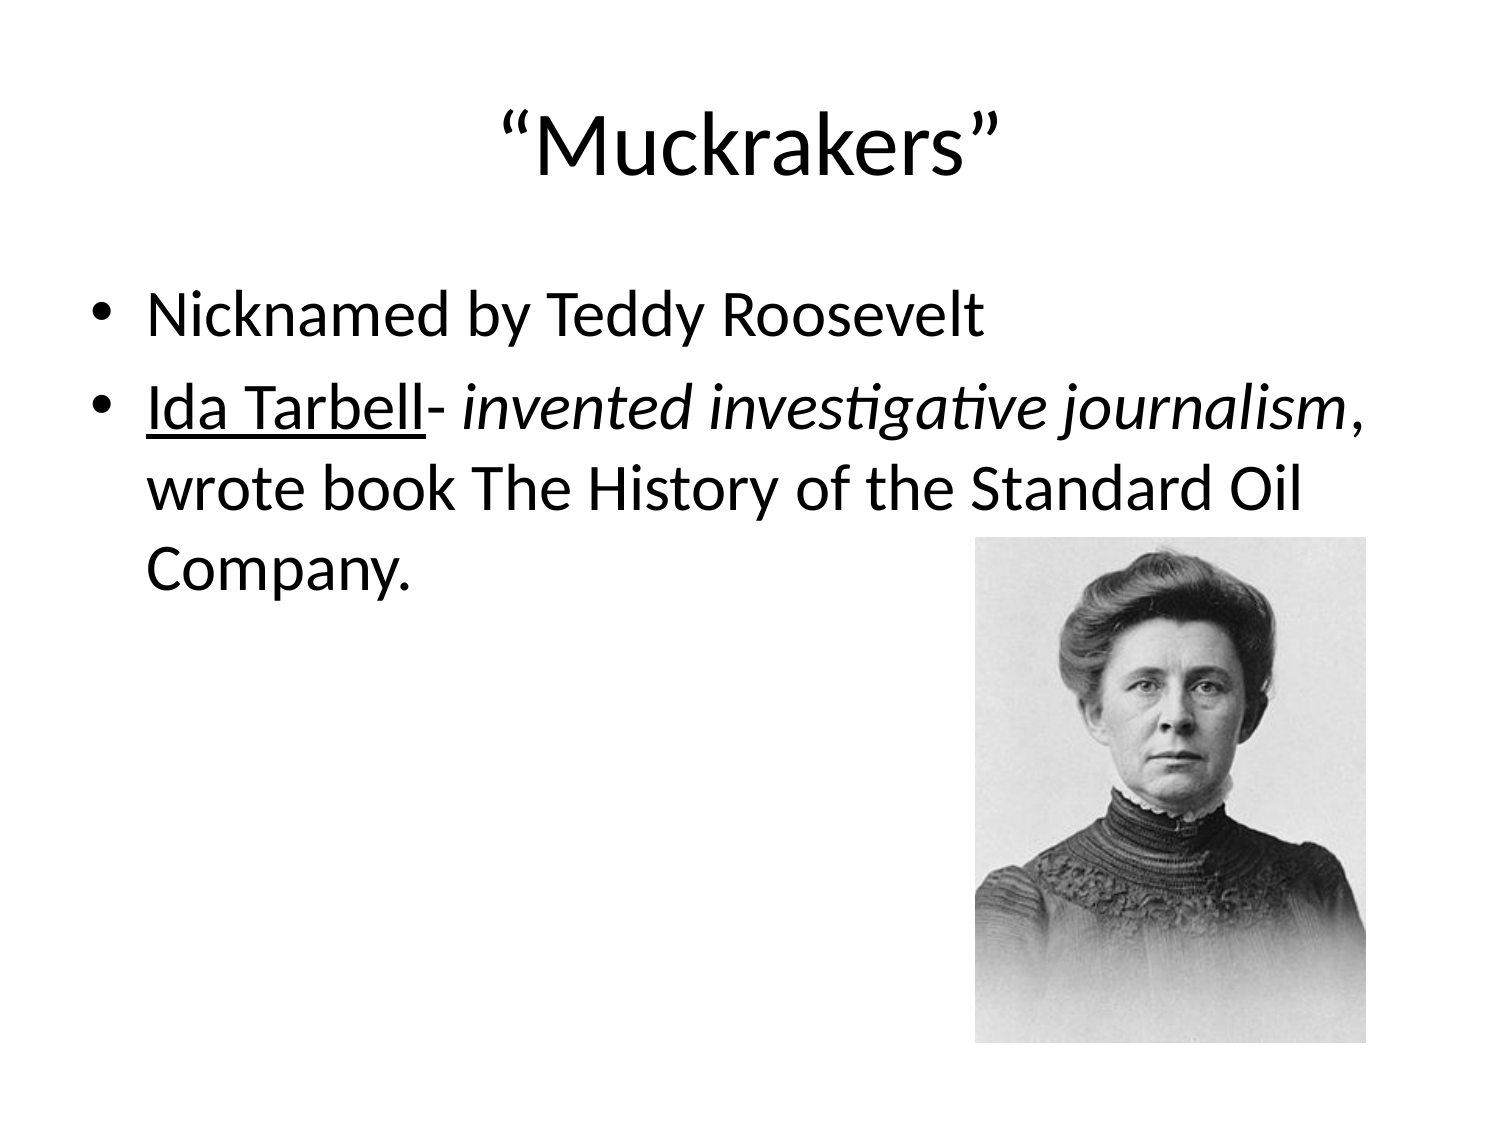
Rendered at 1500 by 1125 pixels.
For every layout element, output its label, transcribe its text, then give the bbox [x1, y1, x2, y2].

picture [974, 537, 1366, 1043]
title “Muckrakers” [75, 45, 1425, 233]
list Nicknamed by Teddy Roosevelt Ida Tarbell- invented investigative journalism, wrote book The History of the Standard Oil Company. [75, 262, 1425, 1005]
